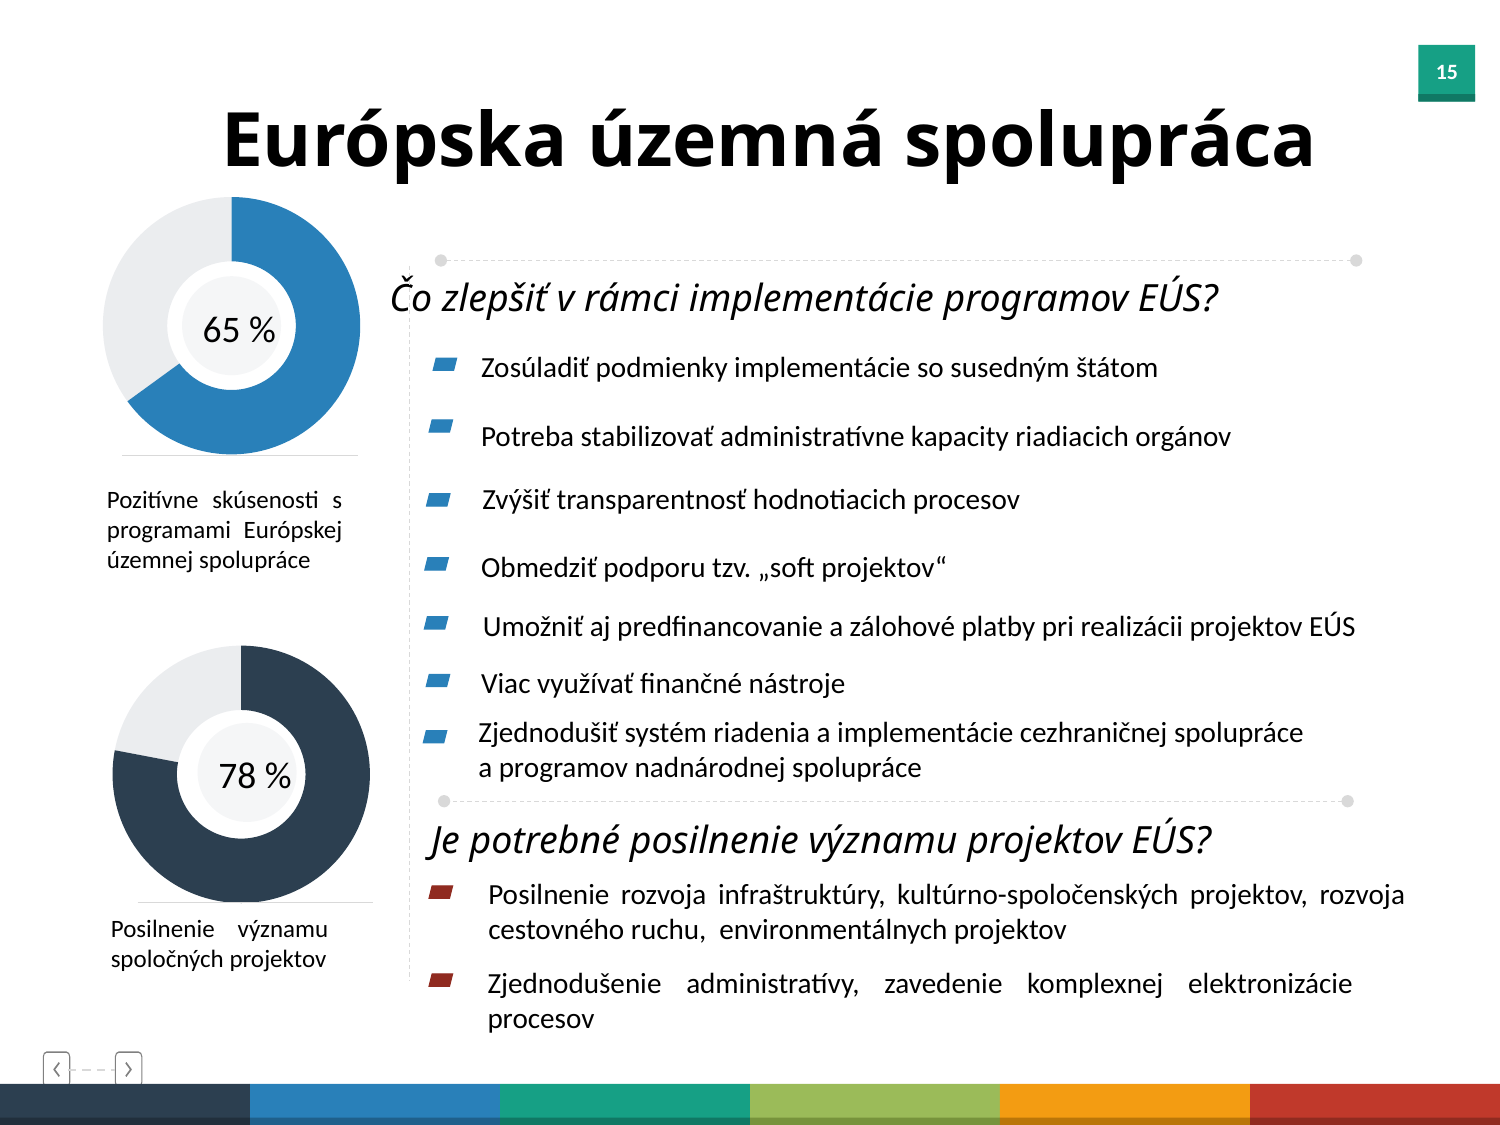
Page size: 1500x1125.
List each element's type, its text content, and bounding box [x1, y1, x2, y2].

text_box Európska územná spolupráca [206, 84, 1333, 190]
text_box [999, 1083, 1249, 1117]
text_box [422, 615, 450, 631]
text_box [1249, 1083, 1500, 1117]
text_box [425, 492, 452, 508]
text_box Zjednodušiť systém riadenia a implementácie cezhraničnej spolupráce a programov nadnárodnej spolupráce [463, 706, 1377, 791]
text_box Potreba stabilizovať administratívne kapacity riadiacich orgánov [466, 409, 1408, 460]
chart [99, 640, 383, 909]
text_box Umožniť aj predfinancovanie a zálohové platby pri realizácii projektov EÚS [468, 600, 1411, 650]
text_box [427, 972, 454, 988]
text_box [751, 1083, 999, 1117]
text_box [424, 673, 452, 688]
text_box [421, 729, 449, 744]
text_box Viac využívať finančné nástroje [466, 656, 1243, 706]
text_box [0, 1083, 251, 1117]
text_box Posilnenie rozvoja infraštruktúry, kultúrno-spoločenských projektov, rozvoja cestovného ruchu, environmentálnych projektov [473, 867, 1421, 953]
chart [90, 191, 373, 460]
text_box Zjednodušenie administratívy, zavedenie komplexnej elektronizácie procesov [472, 957, 1368, 1042]
text_box [251, 1083, 499, 1117]
text_box [427, 418, 454, 434]
text_box Je potrebné posilnenie významu projektov EÚS? [416, 808, 1227, 868]
text_box Čo zlepšiť v rámci implementácie programov EÚS? [410, 266, 1234, 327]
text_box Pozitívne skúsenosti s programami Európskej územnej spolupráce [92, 476, 358, 582]
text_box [0, 1117, 1500, 1125]
text_box Čo zlepšiť v rámci implementácie programov EÚS? [374, 266, 409, 327]
text_box [499, 1083, 751, 1117]
text_box Zvýšiť transparentnosť hodnotiacich procesov [467, 473, 1410, 523]
text_box Posilnenie významu spoločných projektov [96, 905, 344, 981]
text_box [427, 884, 454, 900]
text_box Zosúladiť podmienky implementácie so susedným štátom [466, 341, 1408, 392]
text_box [431, 357, 459, 372]
text_box Obmedziť podporu tzv. „soft projektov“ [466, 541, 1411, 591]
text_box [423, 556, 450, 572]
